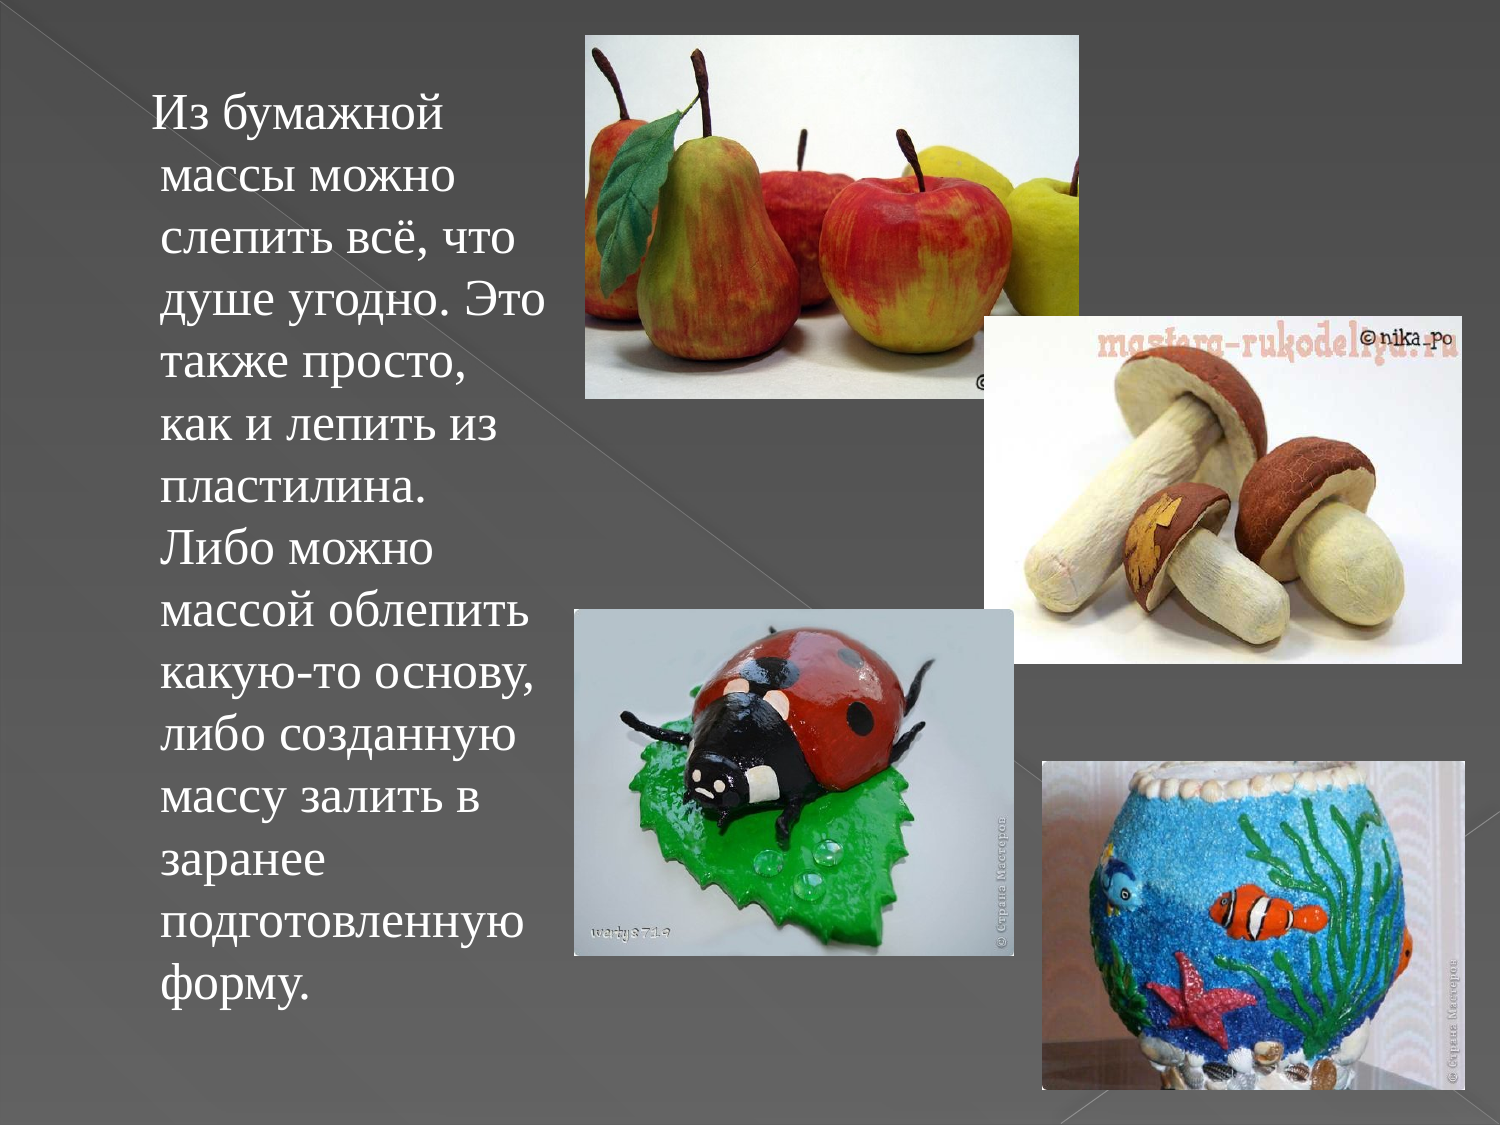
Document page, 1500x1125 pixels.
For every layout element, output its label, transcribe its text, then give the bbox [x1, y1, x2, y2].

picture [573, 34, 1462, 956]
list Из бумажной массы можно слепить всё, что душе угодно. Это также просто, как и лепить из пластилина. Либо можно массой облепить какую-то основу, либо созданную массу залить в заранее подготовленную форму. [75, 70, 563, 1059]
picture [1042, 761, 1466, 1090]
